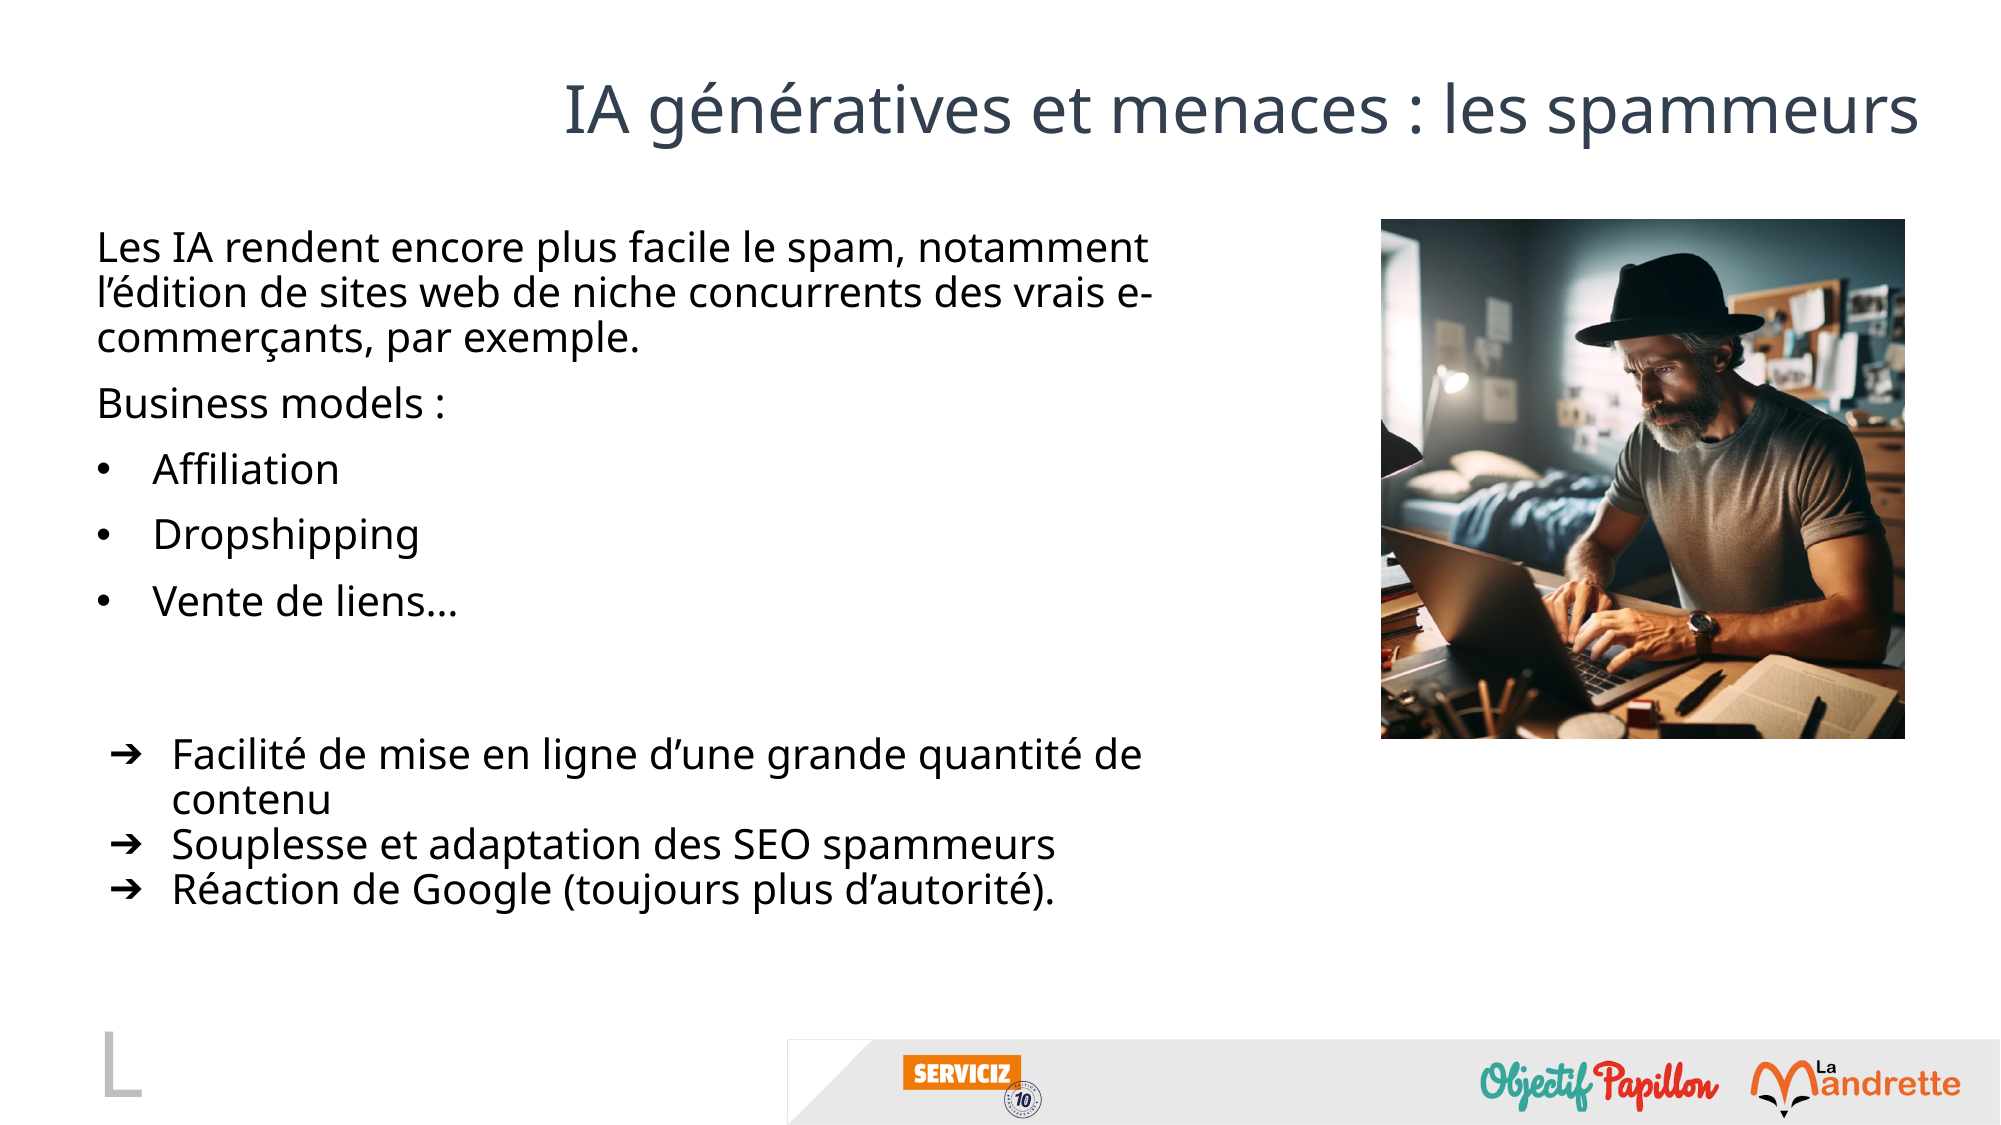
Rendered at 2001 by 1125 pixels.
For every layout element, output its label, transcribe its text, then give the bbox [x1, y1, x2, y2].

list Facilité de mise en ligne d’une grande quantité de contenu Souplesse et adaptation des SEO spammeurs Réaction de Google (toujours plus d’autorité). [81, 726, 1298, 998]
text_box L [81, 998, 231, 1124]
title IA génératives et menaces : les spammeurs [248, 61, 1937, 187]
picture [1381, 218, 1905, 739]
list Les IA rendent encore plus facile le spam, notamment l’édition de sites web de niche concurrents des vrais e-commerçants, par exemple. Business models : Affiliation Dropshipping Vente de liens… [81, 219, 1298, 679]
picture [745, 997, 2000, 1125]
